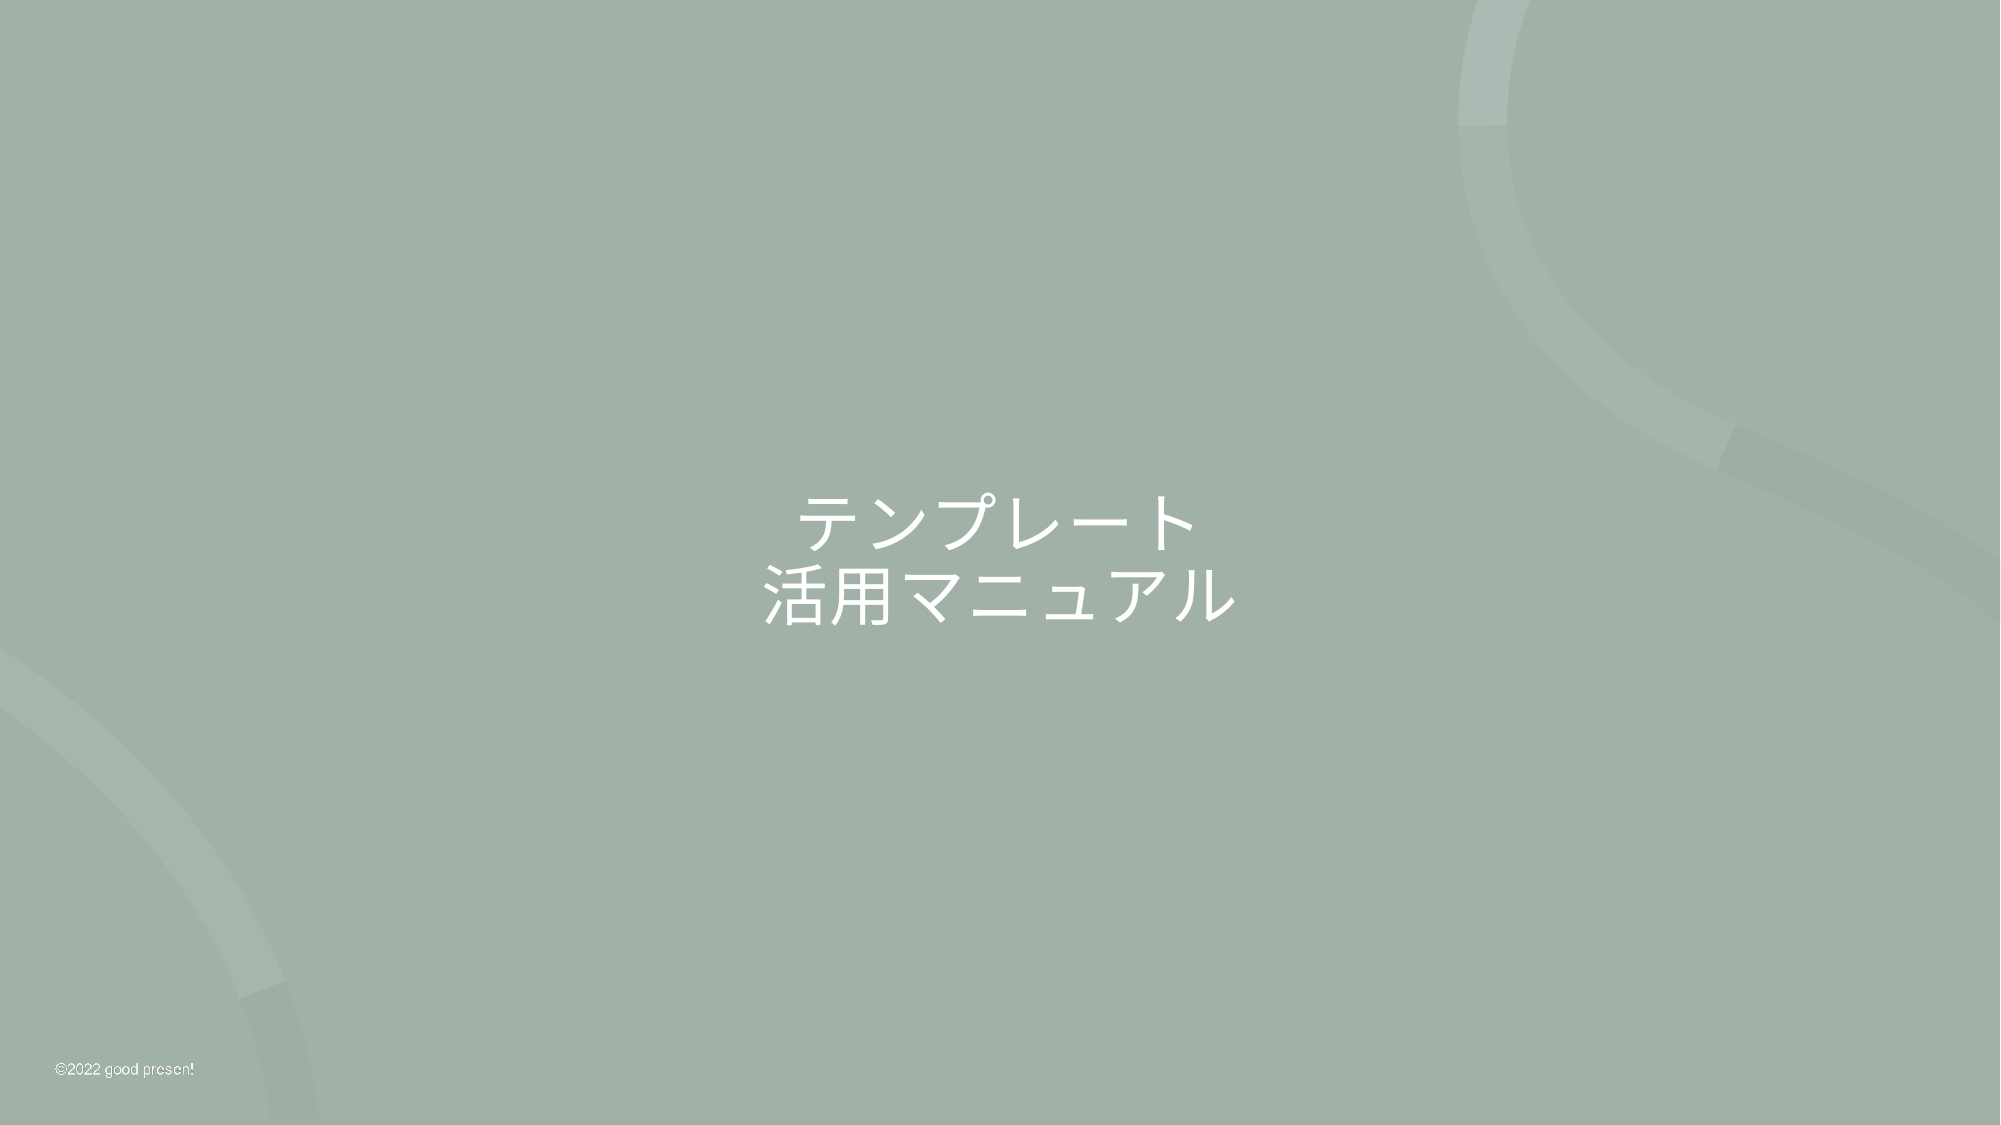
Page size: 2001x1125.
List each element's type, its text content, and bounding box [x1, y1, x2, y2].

picture [54, 1060, 200, 1080]
title テンプレート 活用マニュアル [541, 469, 1459, 656]
